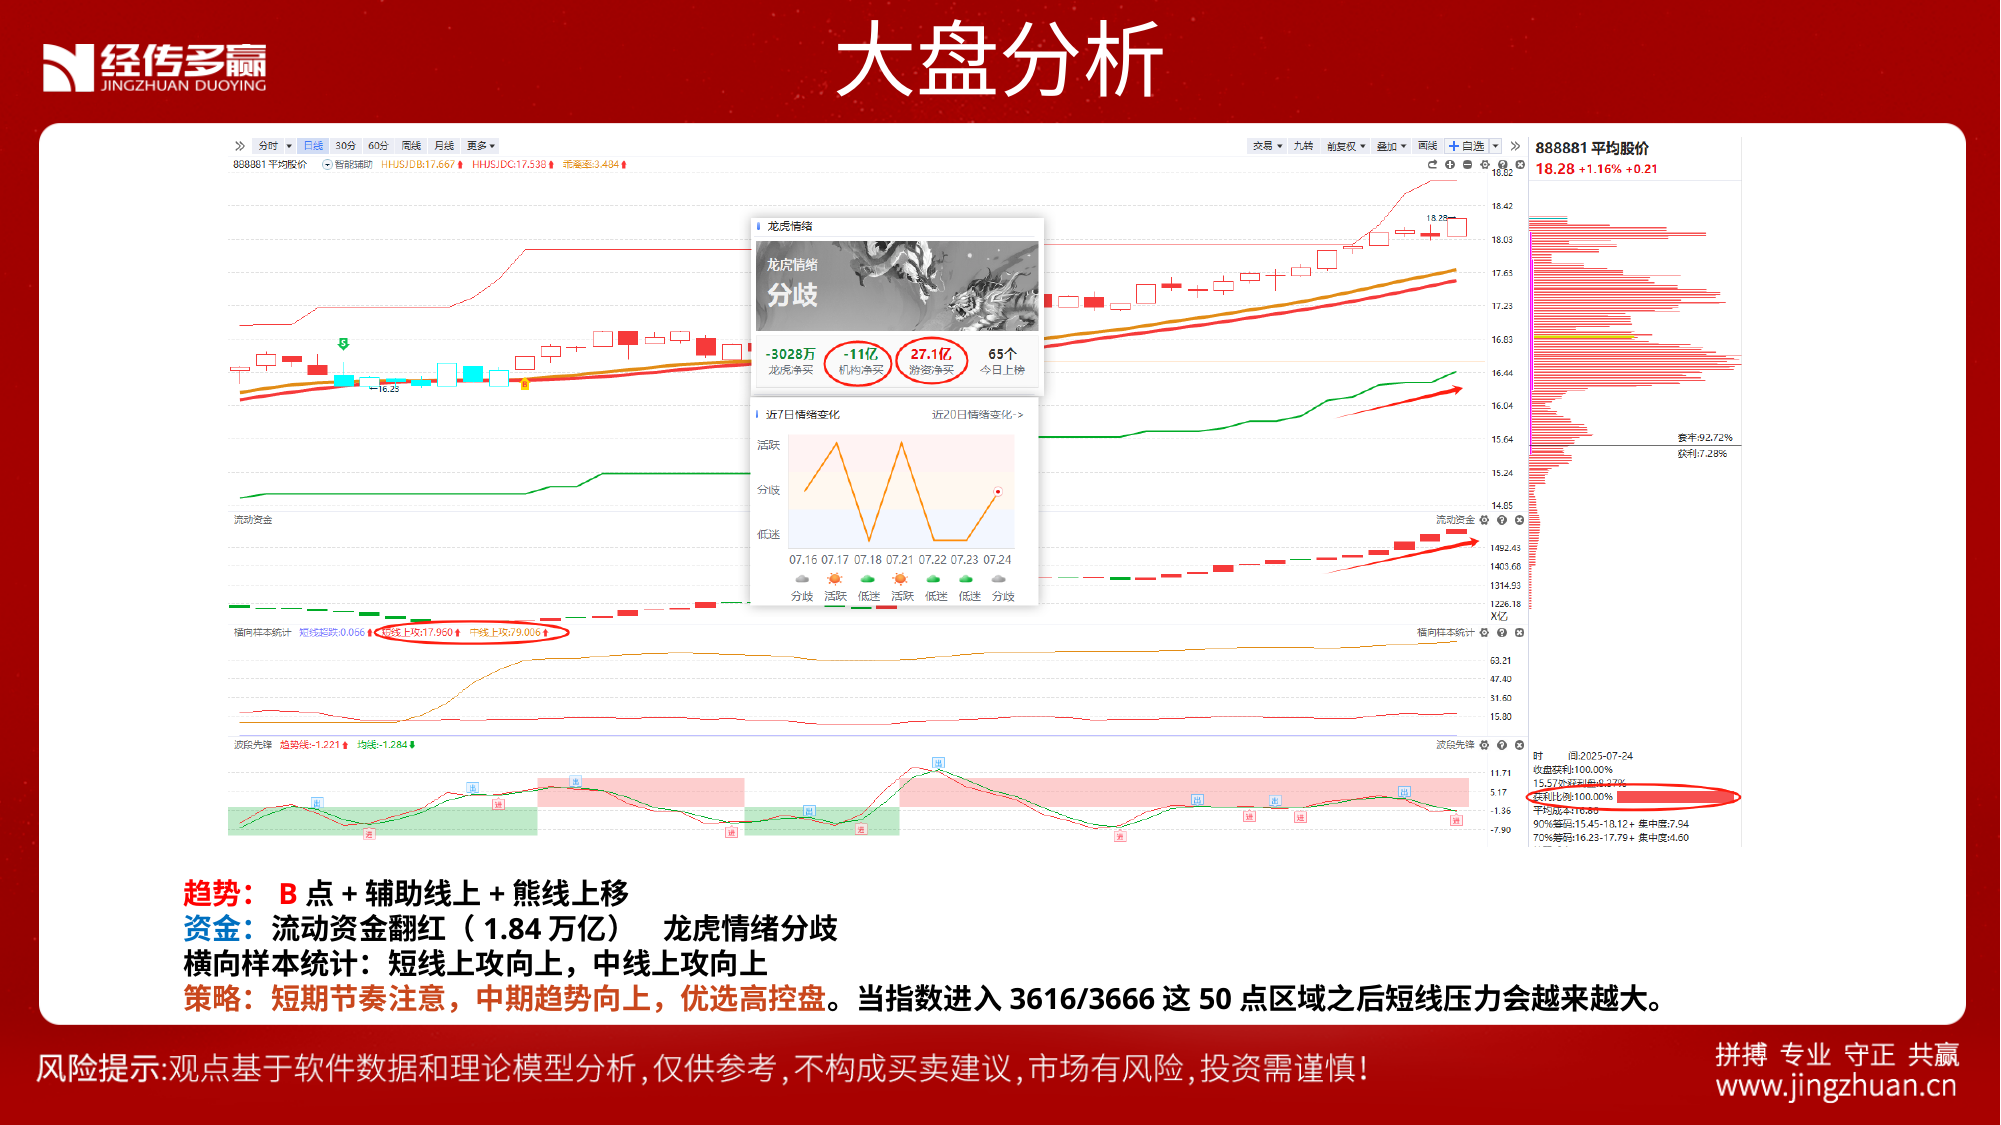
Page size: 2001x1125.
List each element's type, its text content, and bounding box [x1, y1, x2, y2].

text_box 大盘分析 [471, 0, 1529, 115]
text_box 趋势：B点+辅助线上+熊线上移 资金：流动资金翻红（1.84万亿） 龙虎情绪分歧 横向样本统计：短线上攻向上，中线上攻向上 策略：短期节奏注意，中期趋势向上，优选高控盘。当指数进入3616/3666这50点区域之后短线压力会越来越大。 [168, 868, 2000, 1027]
picture [0, 0, 2000, 1125]
